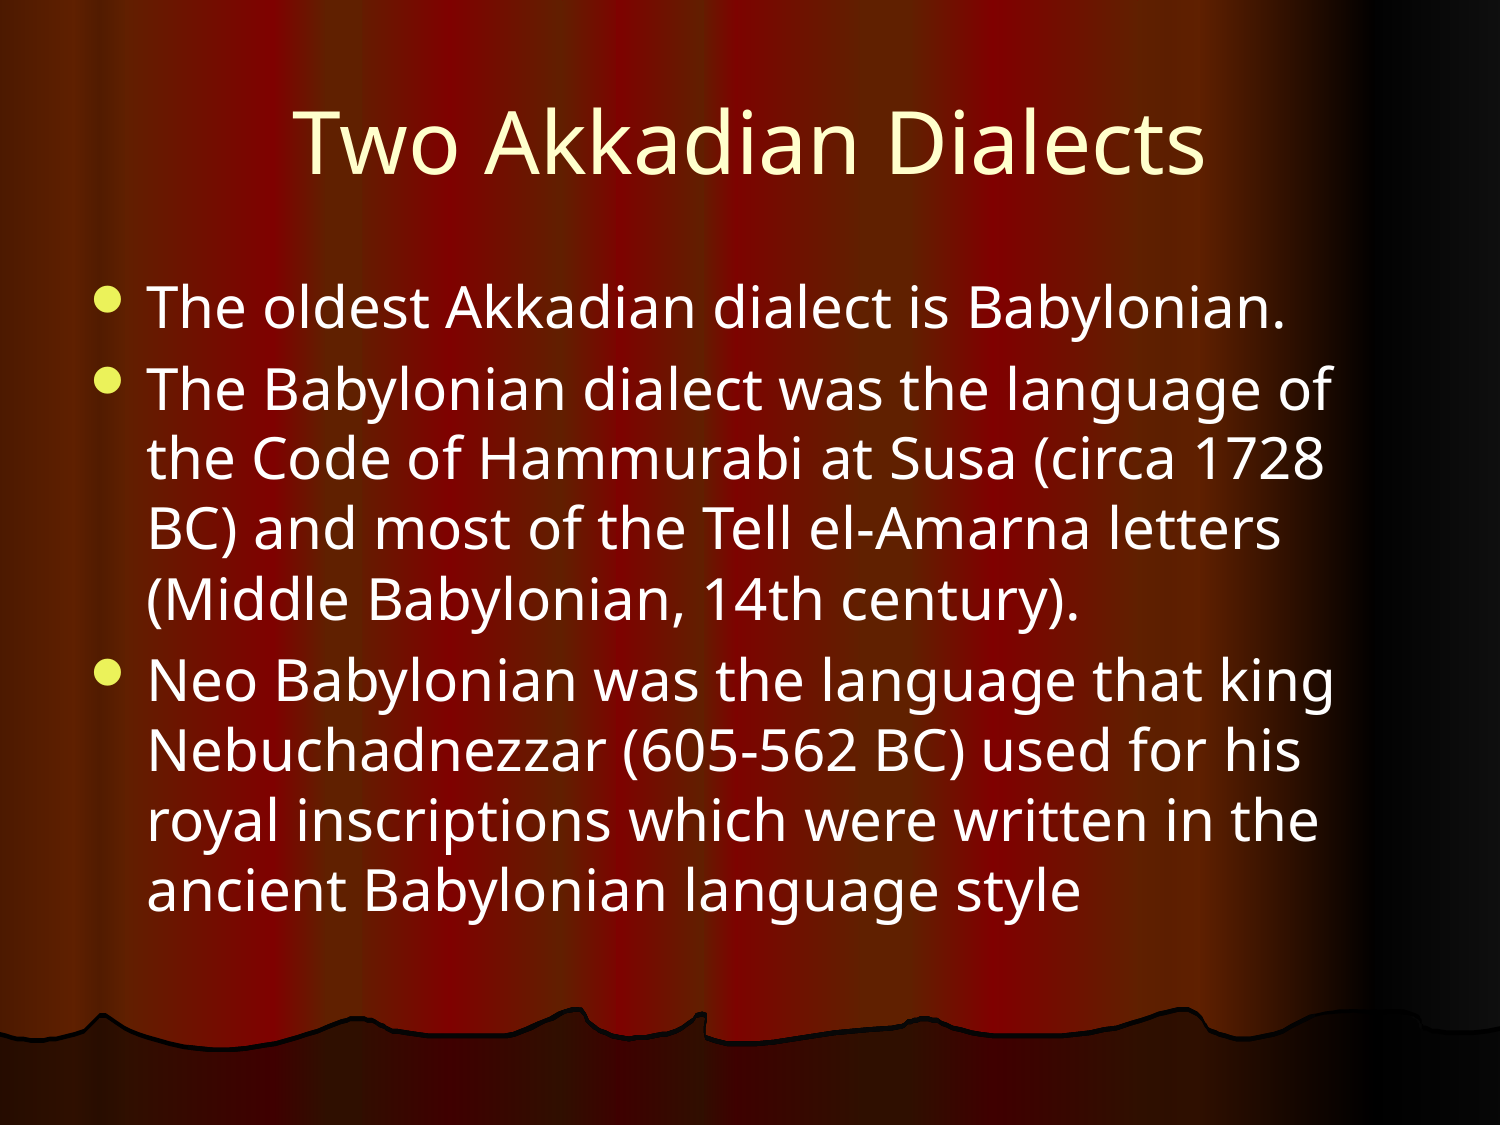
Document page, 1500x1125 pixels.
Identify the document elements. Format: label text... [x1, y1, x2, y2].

title Two Akkadian Dialects [75, 45, 1425, 233]
list The oldest Akkadian dialect is Babylonian. The Babylonian dialect was the language of the Code of Hammurabi at Susa (circa 1728 BC) and most of the Tell el-Amarna letters (Middle Babylonian, 14th century). Neo Babylonian was the language that king Nebuchadnezzar (605-562 BC) used for his royal inscriptions which were written in the ancient Babylonian language style [75, 262, 1425, 1006]
